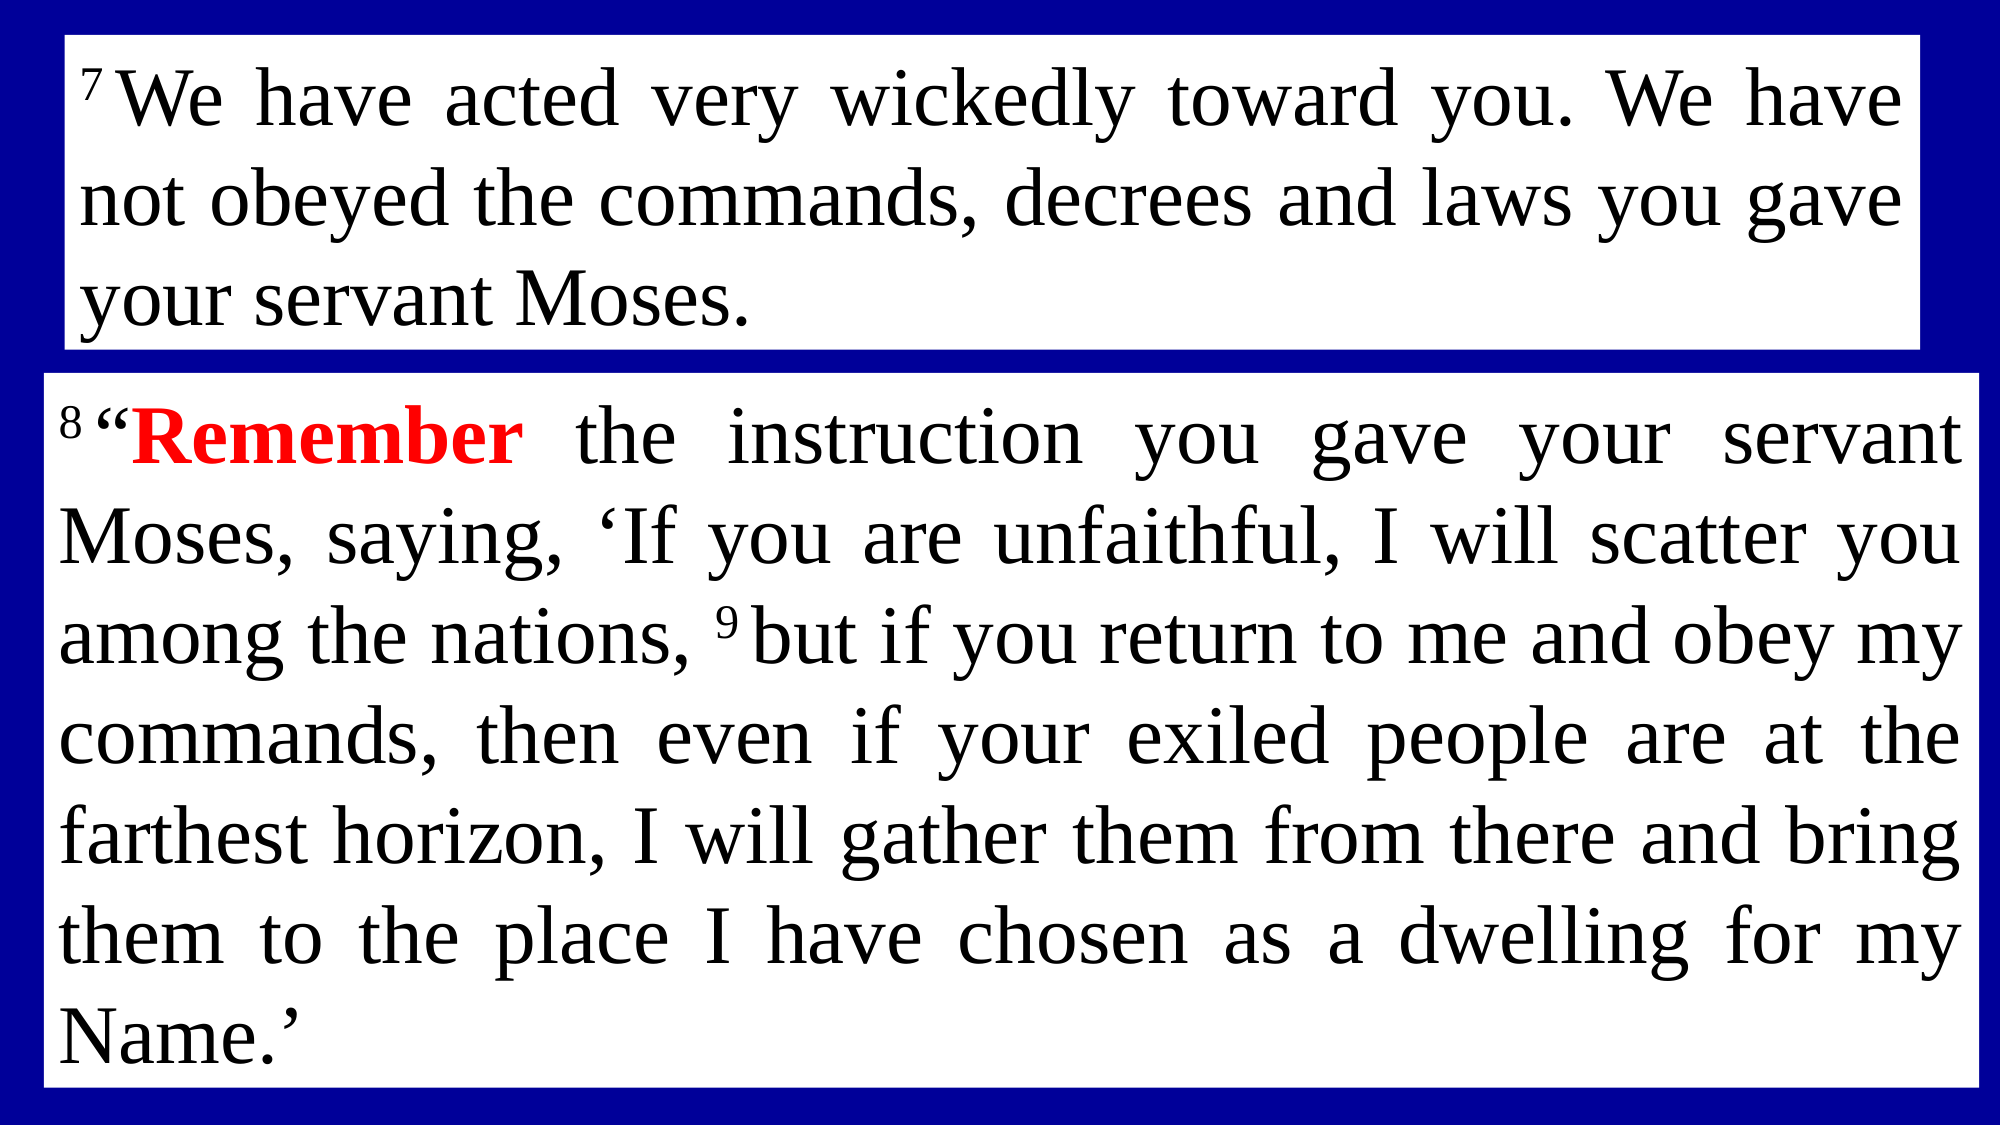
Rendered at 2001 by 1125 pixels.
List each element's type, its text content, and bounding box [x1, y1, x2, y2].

text_box 7 We have acted very wickedly toward you. We have not obeyed the commands, decrees and laws you gave your servant Moses. [64, 34, 1921, 350]
text_box 8 “Remember the instruction you gave your servant Moses, saying, ‘If you are unfaithful, I will scatter you among the nations, 9 but if you return to me and obey my commands, then even if your exiled people are at the farthest horizon, I will gather them from there and bring them to the place I have chosen as a dwelling for my Name.’ [43, 372, 1980, 1088]
